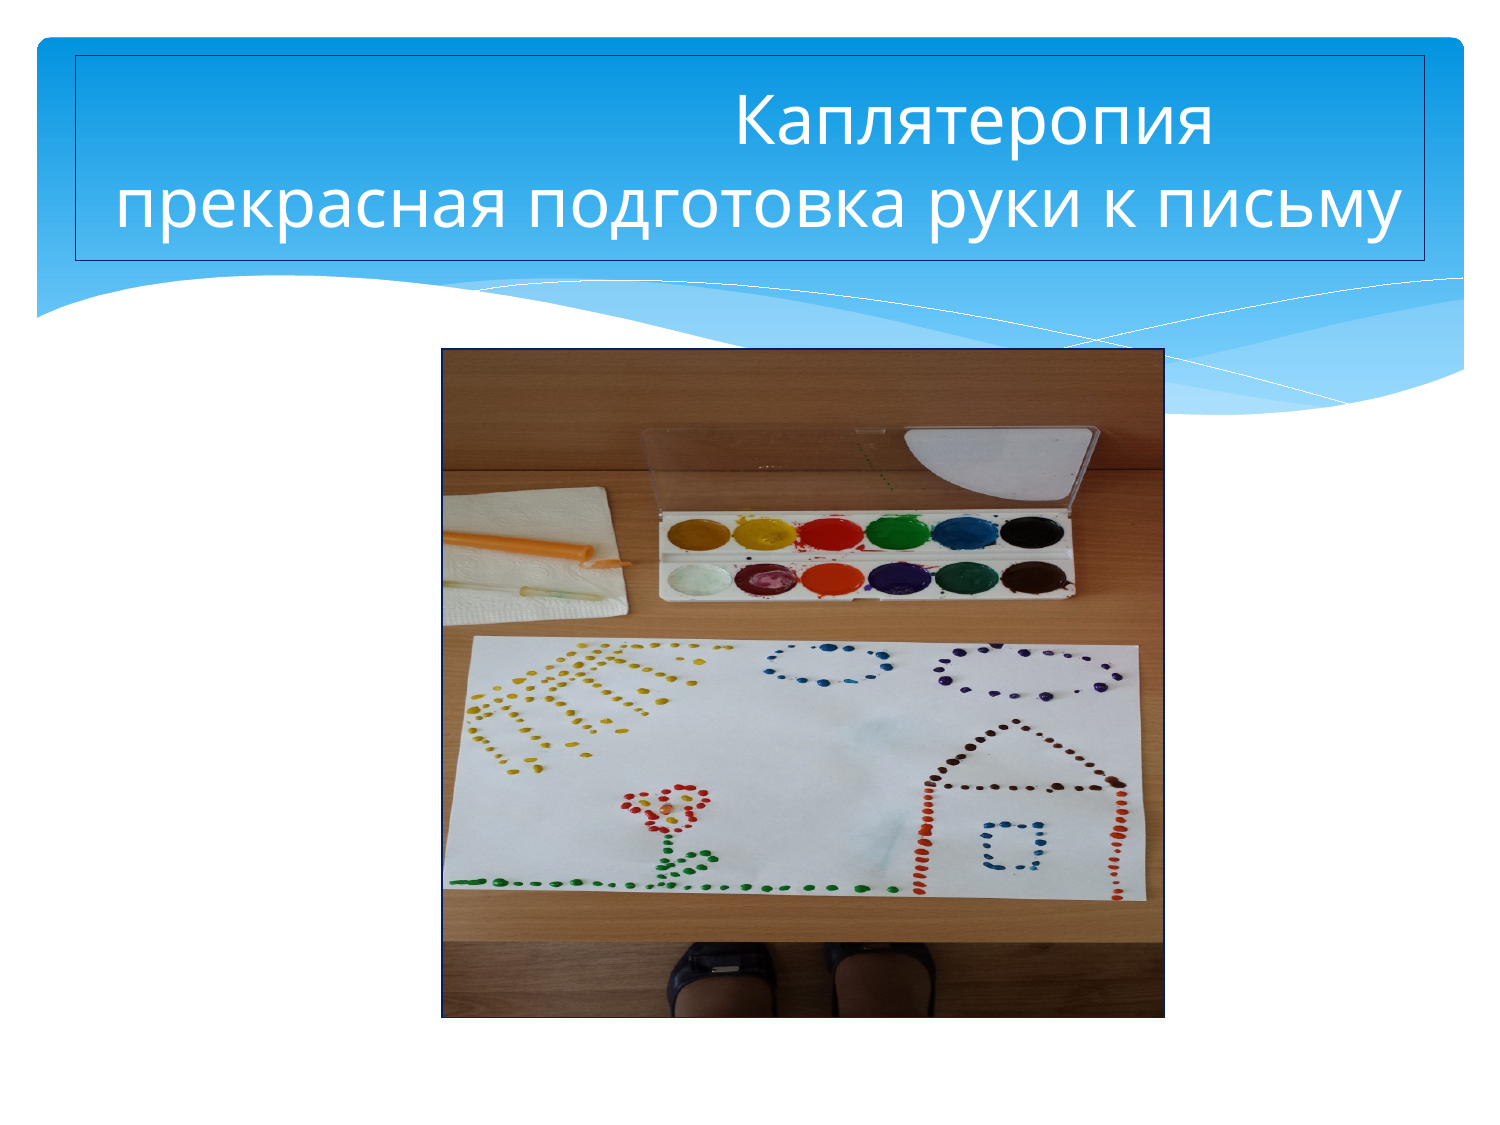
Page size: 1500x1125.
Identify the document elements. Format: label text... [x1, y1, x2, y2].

picture [442, 349, 1164, 1017]
title Каплятеропия прекрасная подготовка руки к письму [75, 55, 1425, 261]
